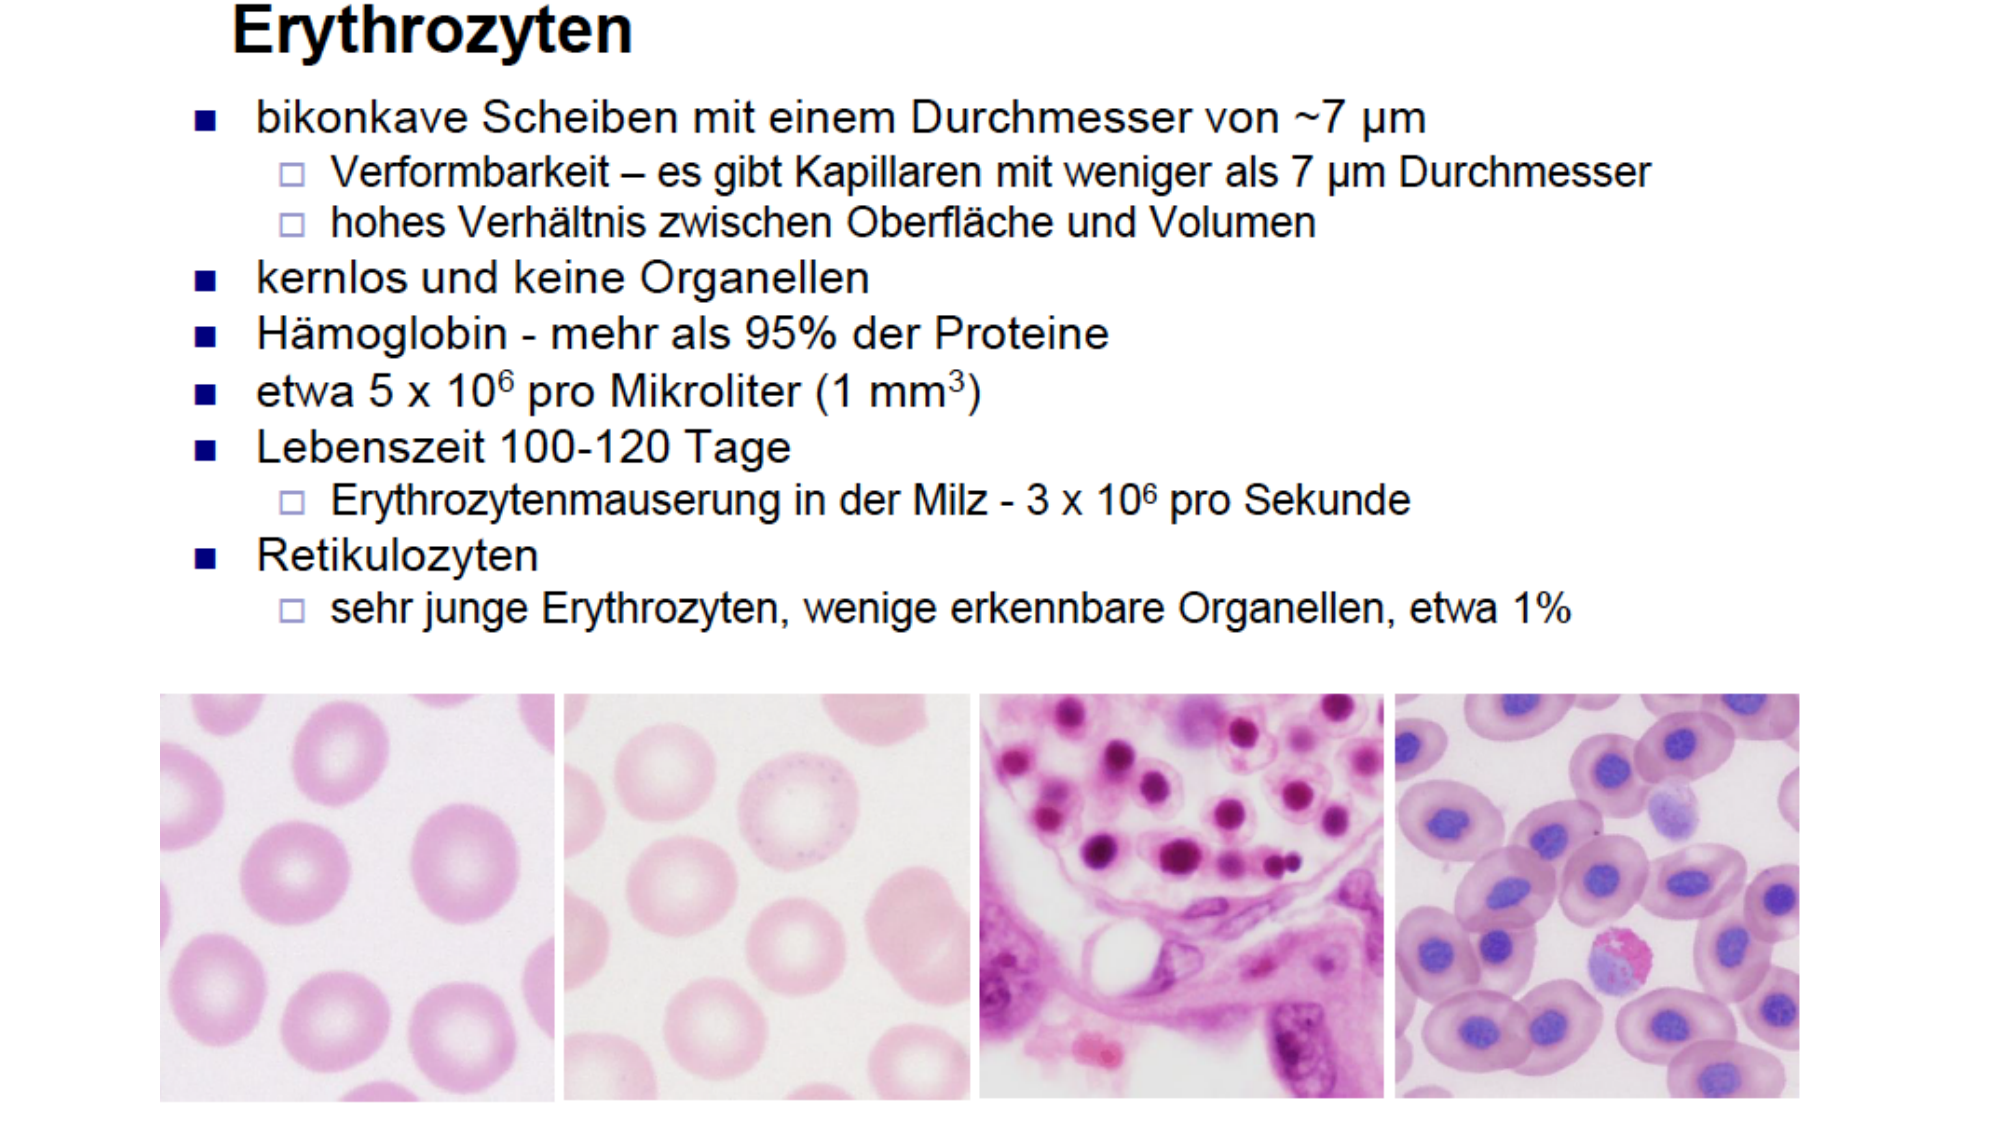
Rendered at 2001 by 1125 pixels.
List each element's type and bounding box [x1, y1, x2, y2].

picture [160, 0, 1811, 1109]
